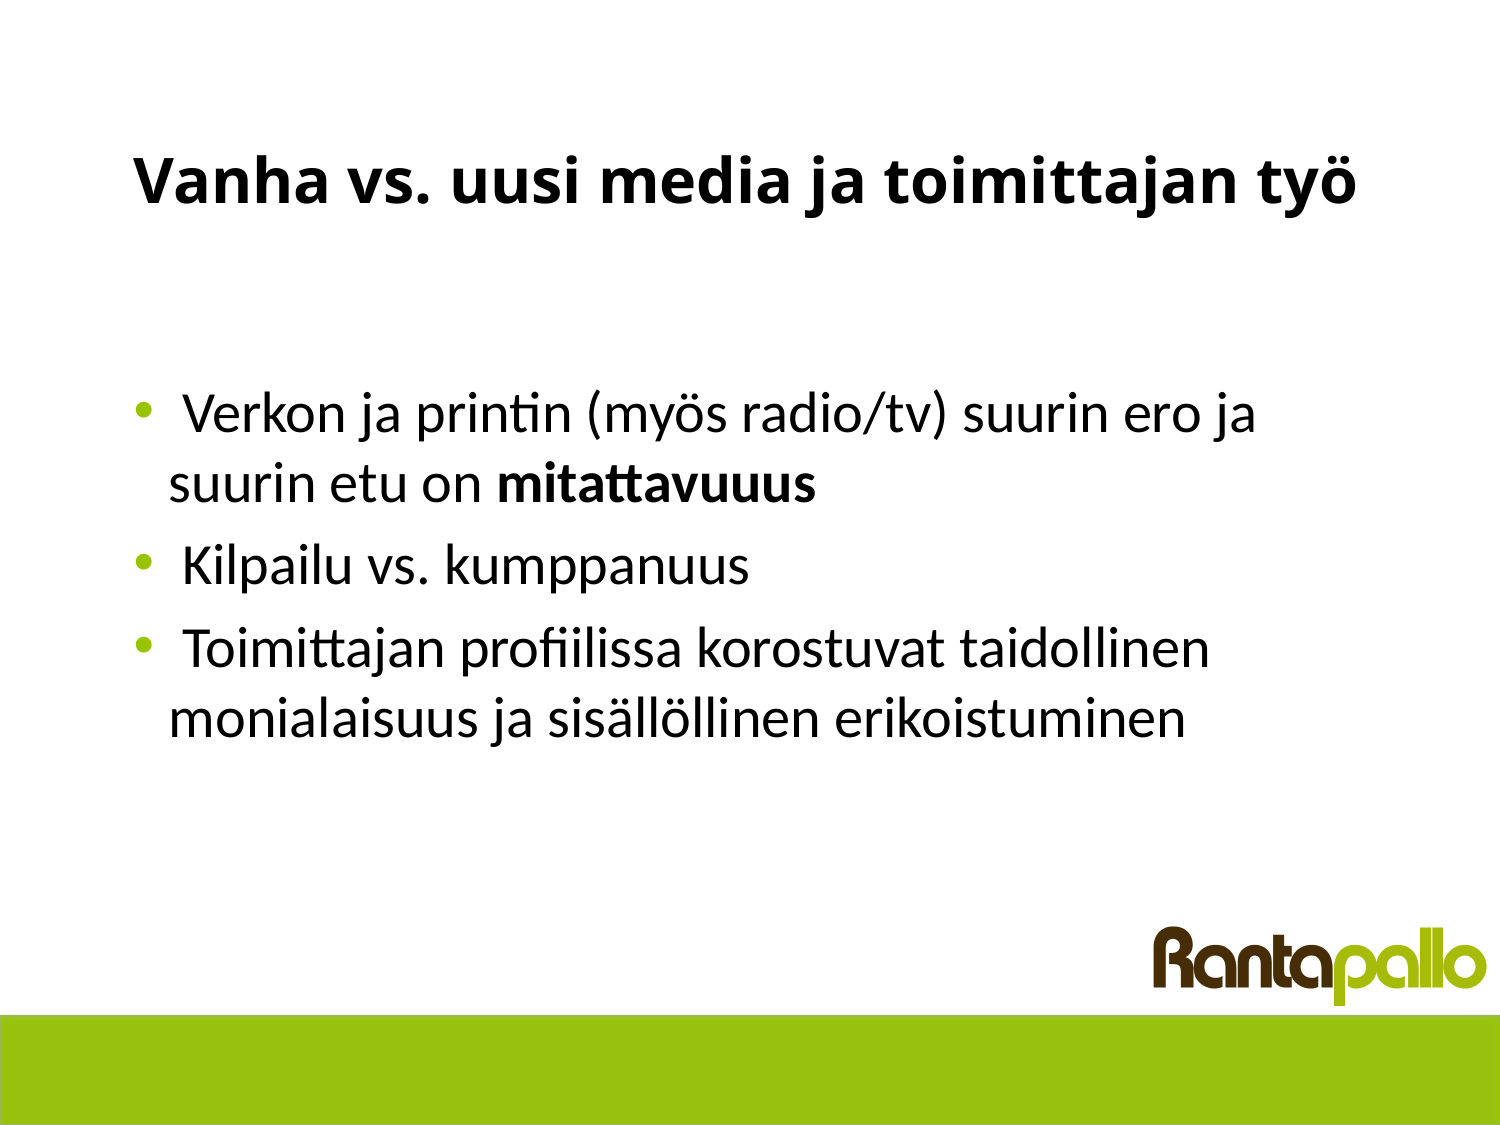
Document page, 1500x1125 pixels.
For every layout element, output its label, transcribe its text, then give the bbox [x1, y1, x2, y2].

title Vanha vs. uusi media ja toimittajan työ [118, 133, 1394, 305]
picture [1134, 906, 1500, 1017]
text_box Verkon ja printin (myös radio/tv) suurin ero ja suurin etu on mitattavuuus Kilpailu vs. kumppanuus Toimittajan profiilissa korostuvat taidollinen monialaisuus ja sisällöllinen erikoistuminen [118, 366, 1394, 907]
text_box [0, 1015, 1500, 1125]
